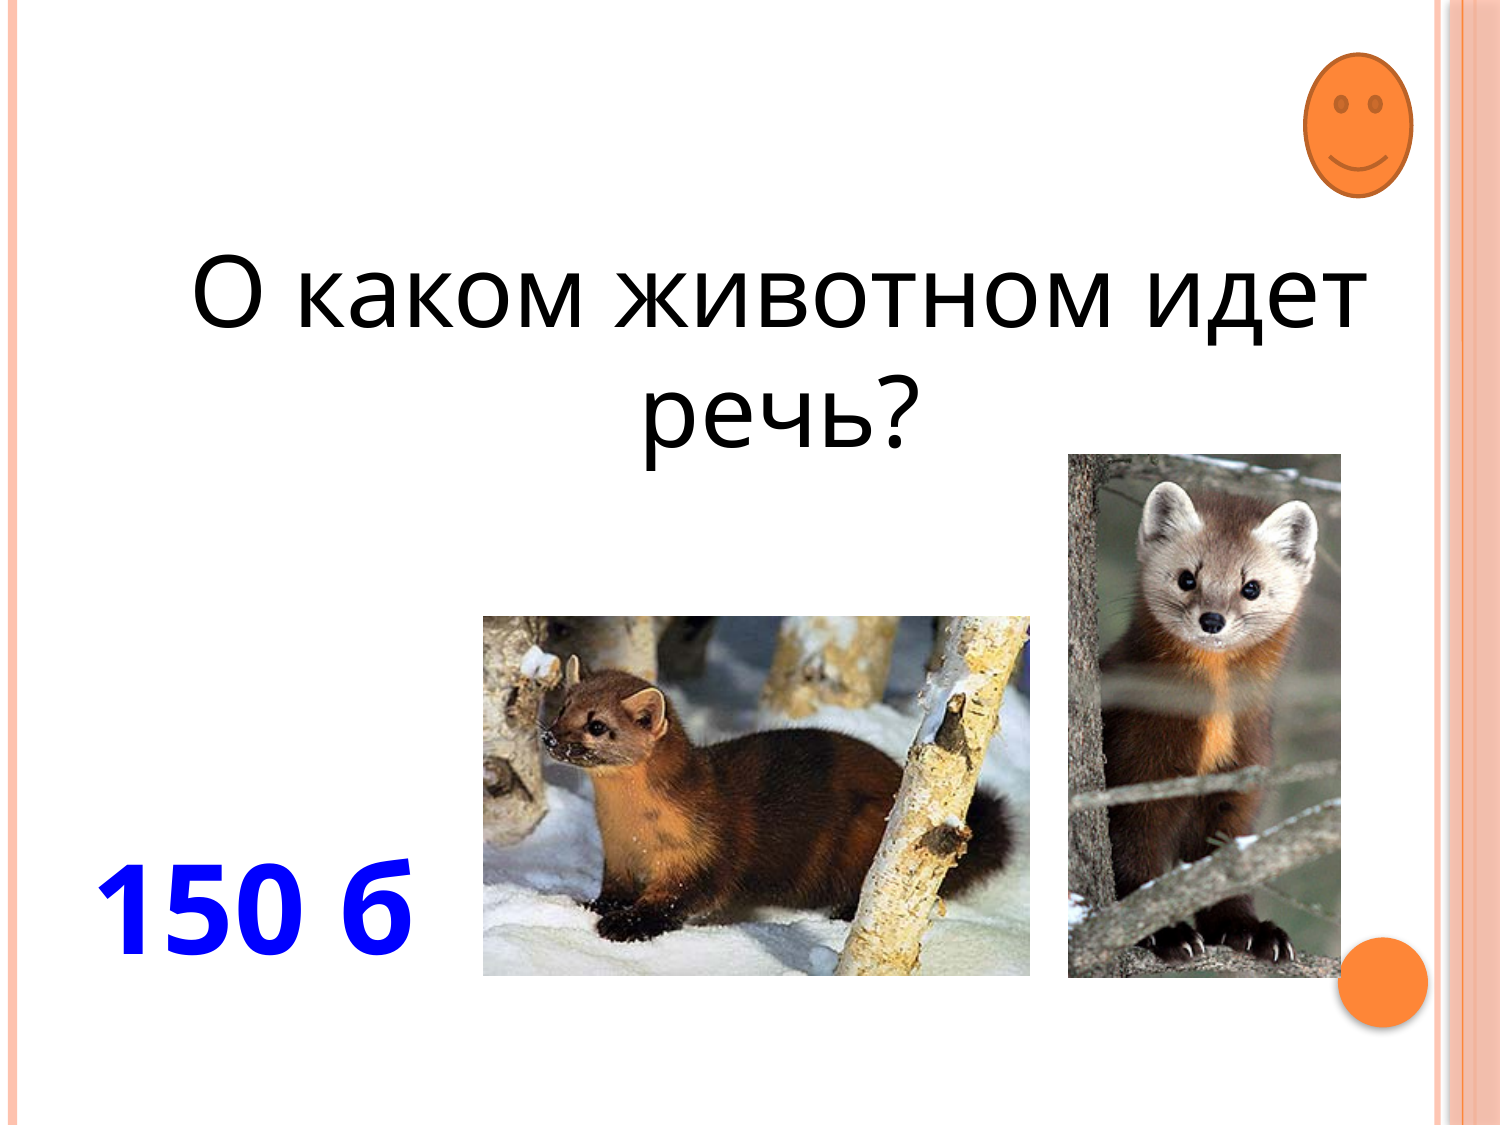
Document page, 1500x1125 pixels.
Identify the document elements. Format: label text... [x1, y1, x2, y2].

text_box [1303, 52, 1414, 199]
text_box О каком животном идет речь? [76, 219, 1483, 475]
picture [1068, 453, 1342, 979]
text_box 150 б [76, 822, 491, 987]
picture [482, 616, 1031, 977]
